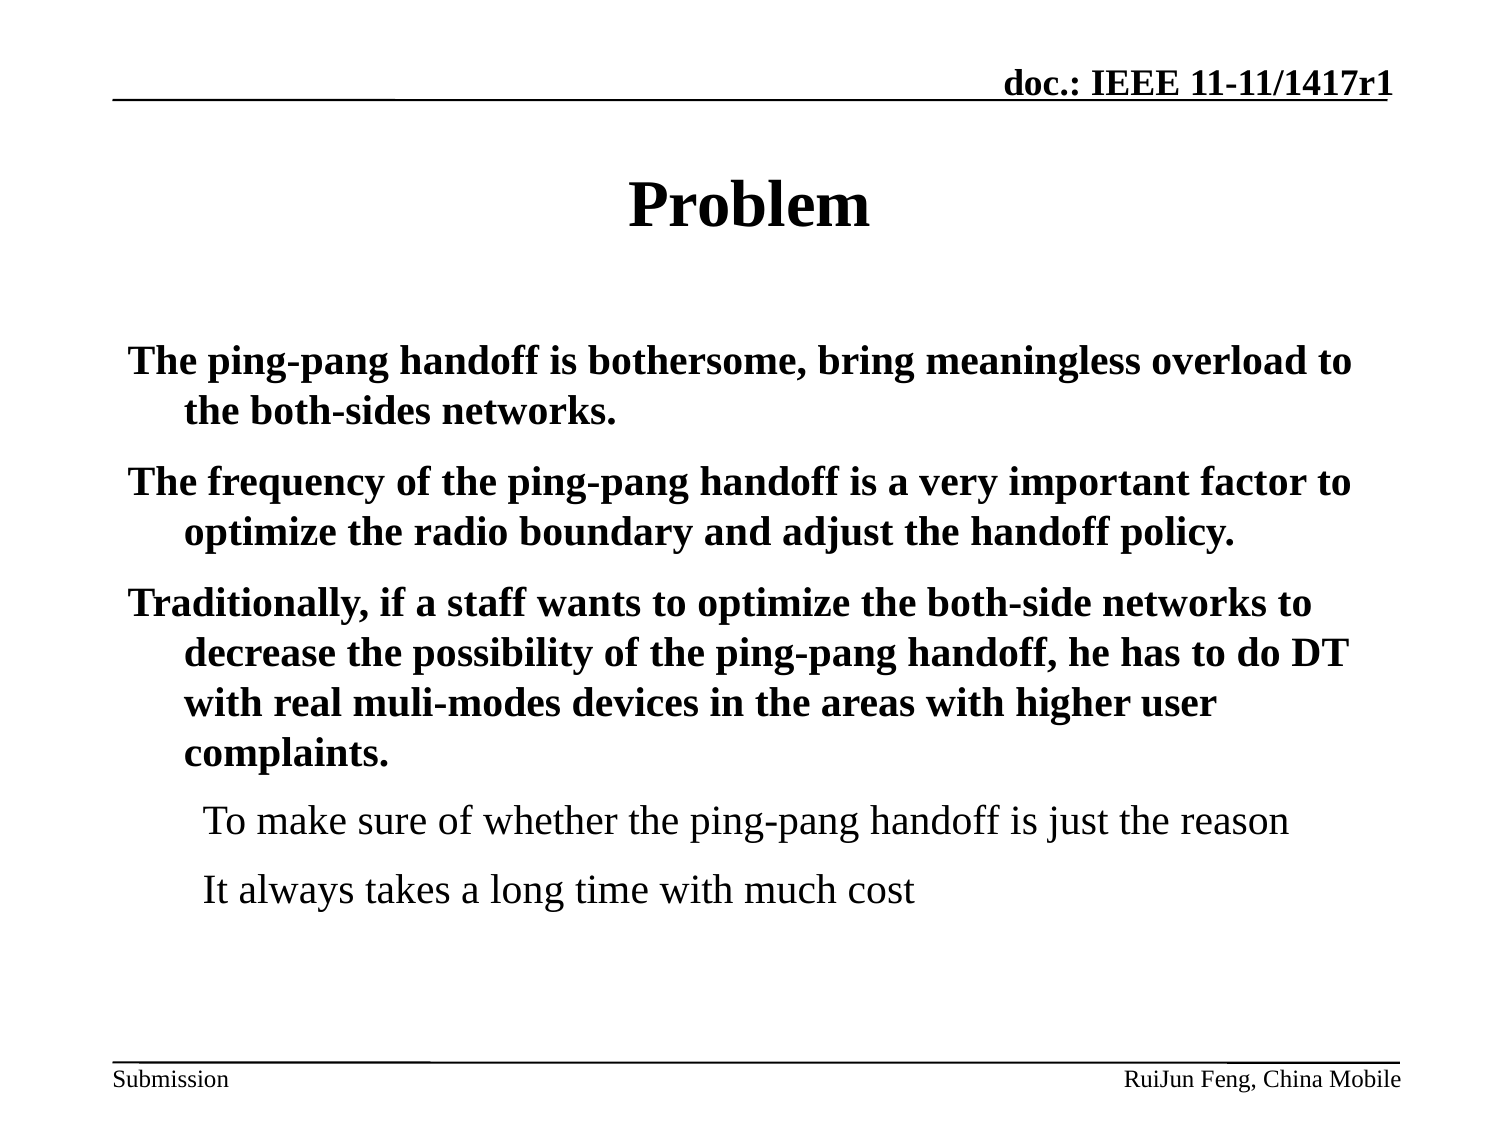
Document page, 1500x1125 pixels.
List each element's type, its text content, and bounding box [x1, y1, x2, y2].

list The ping-pang handoff is bothersome, bring meaningless overload to the both-sides networks. The frequency of the ping-pang handoff is a very important factor to optimize the radio boundary and adjust the handoff policy. Traditionally, if a staff wants to optimize the both-side networks to decrease the possibility of the ping-pang handoff, he has to do DT with real muli-modes devices in the areas with higher user complaints. To make sure of whether the ping-pang handoff is just the reason It always takes a long time with much cost [112, 324, 1388, 1000]
footer RuiJun Feng, China Mobile [1056, 1061, 1402, 1093]
title Problem [112, 112, 1388, 288]
